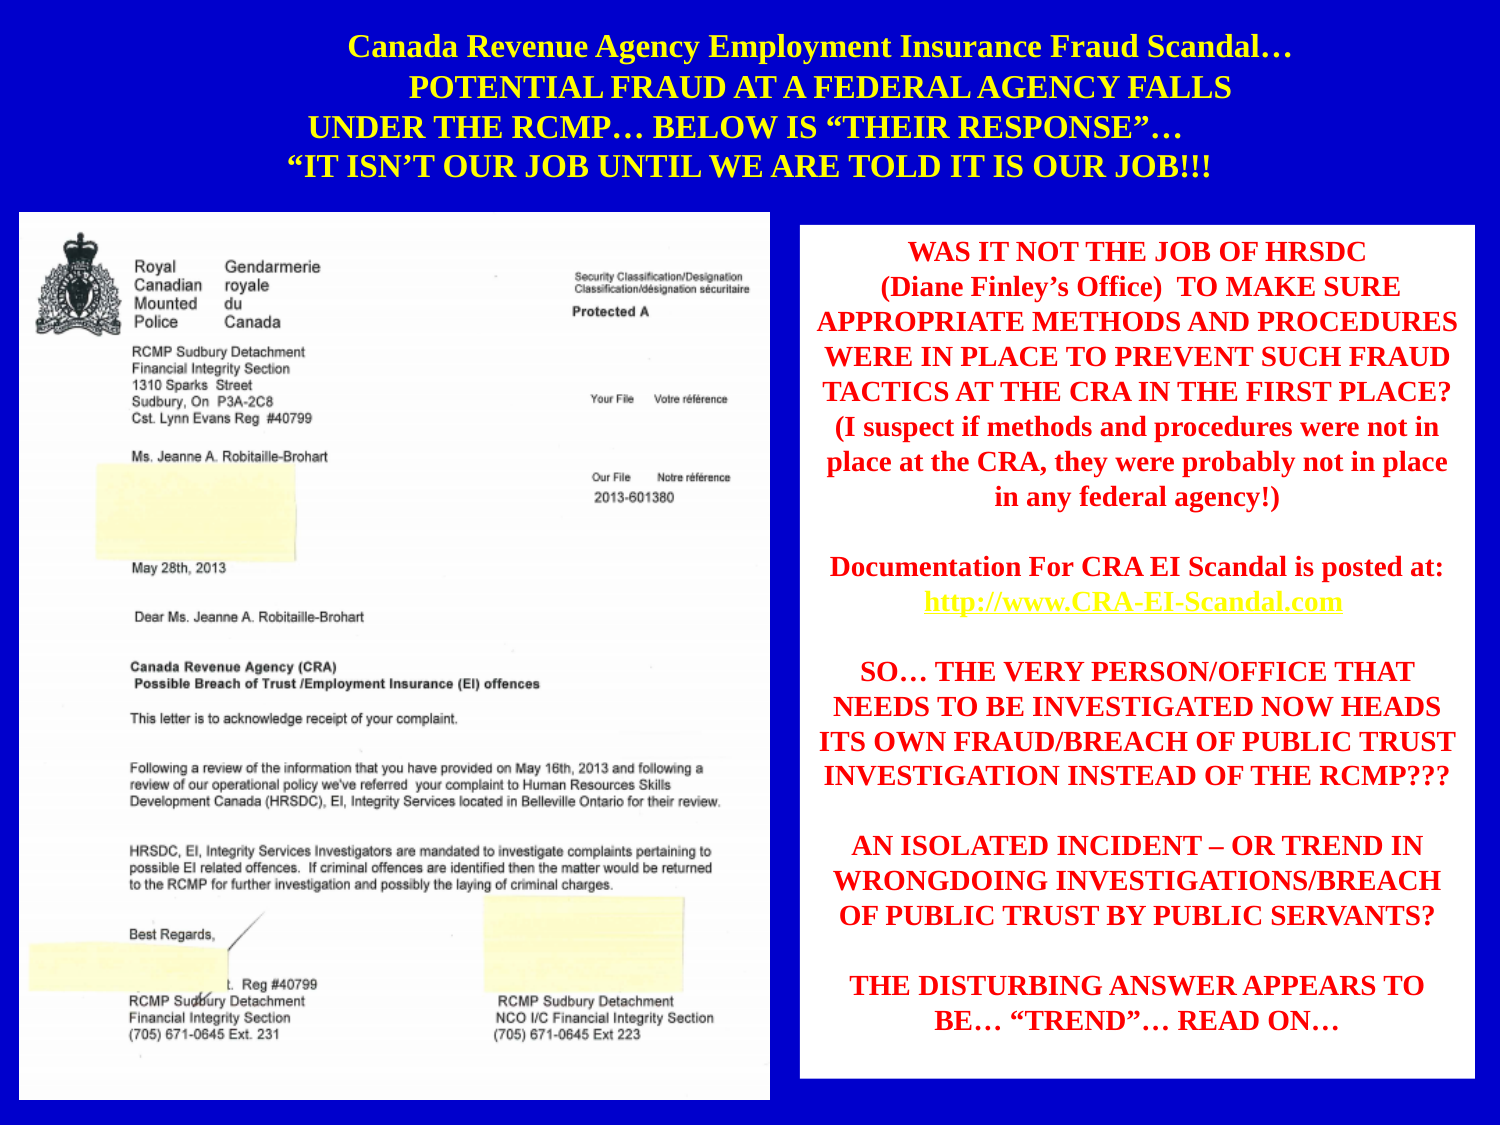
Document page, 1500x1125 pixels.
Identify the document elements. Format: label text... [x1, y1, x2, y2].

text_box WAS IT NOT THE JOB OF HRSDC (Diane Finley’s Office) TO MAKE SURE APPROPRIATE METHODS AND PROCEDURES WERE IN PLACE TO PREVENT SUCH FRAUD TACTICS AT THE CRA IN THE FIRST PLACE? (I suspect if methods and procedures were not in place at the CRA, they were probably not in place in any federal agency!) Documentation For CRA EI Scandal is posted at: http://www.CRA-EI-Scandal.com SO… THE VERY PERSON/OFFICE THAT NEEDS TO BE INVESTIGATED NOW HEADS ITS OWN FRAUD/BREACH OF PUBLIC TRUST INVESTIGATION INSTEAD OF THE RCMP??? AN ISOLATED INCIDENT – OR TREND IN WRONGDOING INVESTIGATIONS/BREACH OF PUBLIC TRUST BY PUBLIC SERVANTS? THE DISTURBING ANSWER APPEARS TO BE… “TREND”… READ ON… [799, 224, 1475, 1079]
text_box Canada Revenue Agency Employment Insurance Fraud Scandal… POTENTIAL FRAUD AT A FEDERAL AGENCY FALLS UNDER THE RCMP… BELOW IS “THEIR RESPONSE”… “IT ISN’T OUR JOB UNTIL WE ARE TOLD IT IS OUR JOB!!! [24, 12, 1475, 192]
picture [18, 212, 770, 1101]
